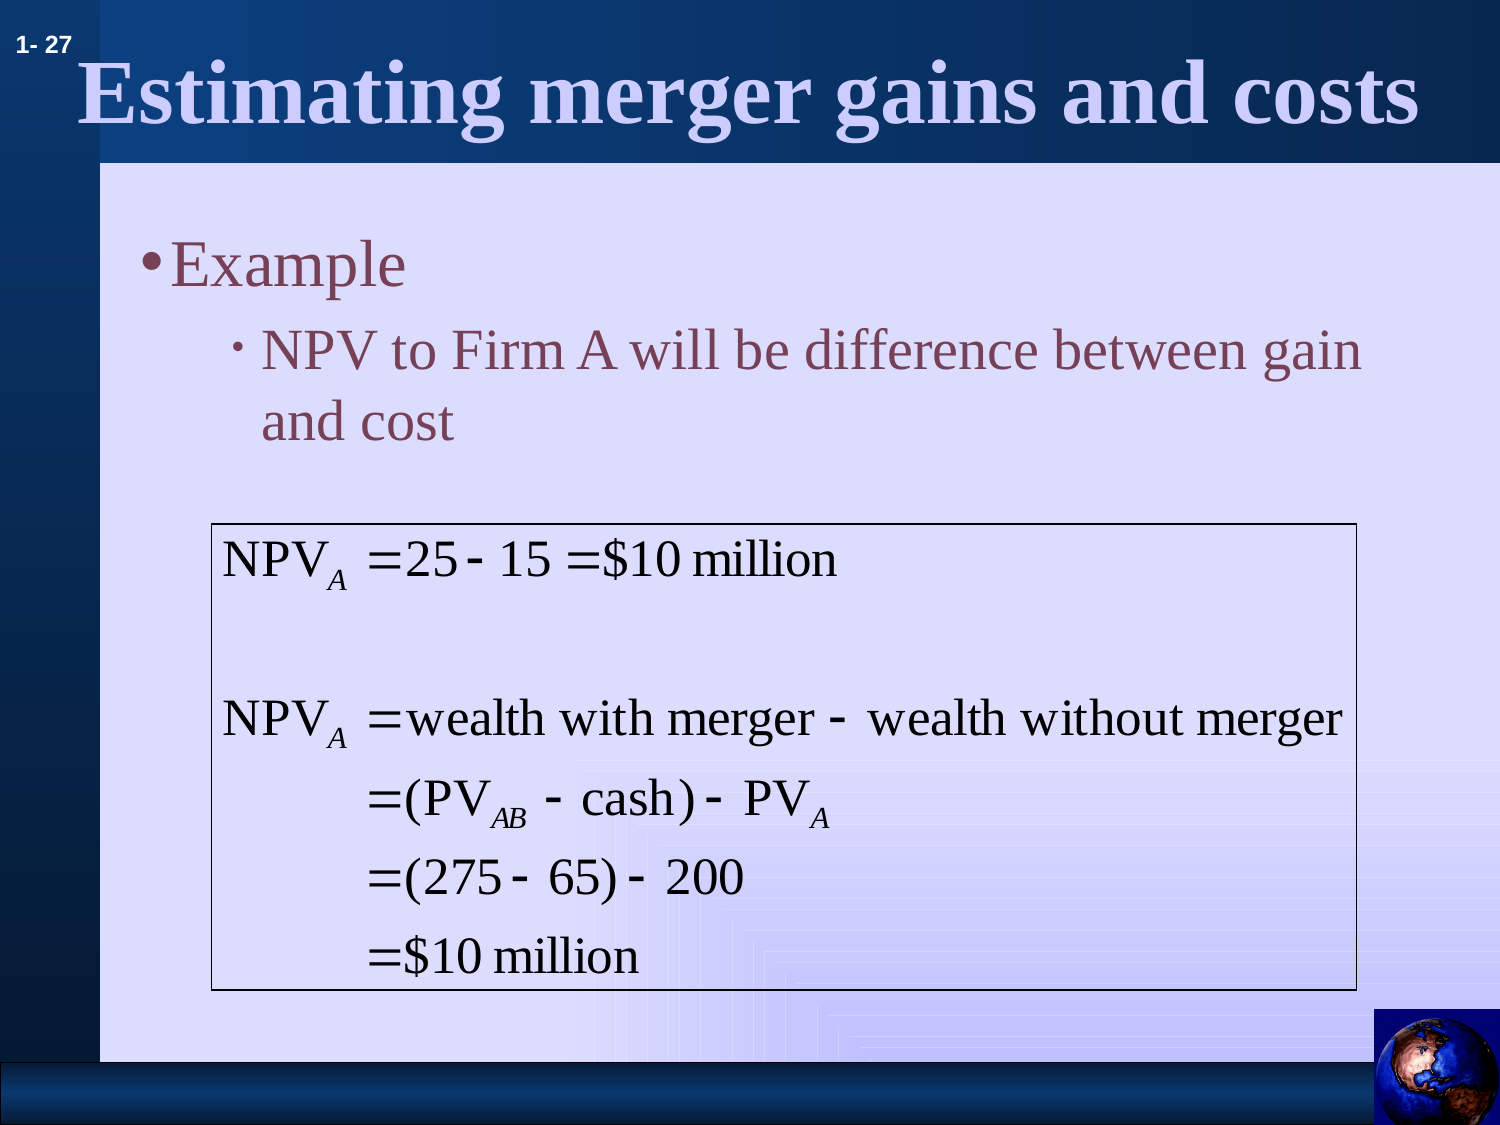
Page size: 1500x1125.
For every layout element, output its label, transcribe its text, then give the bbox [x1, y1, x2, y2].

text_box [212, 524, 1356, 990]
list Example NPV to Firm A will be difference between gain and cost [124, 212, 1423, 1013]
title Estimating merger gains and costs [24, 0, 1476, 175]
picture [1374, 1009, 1500, 1125]
